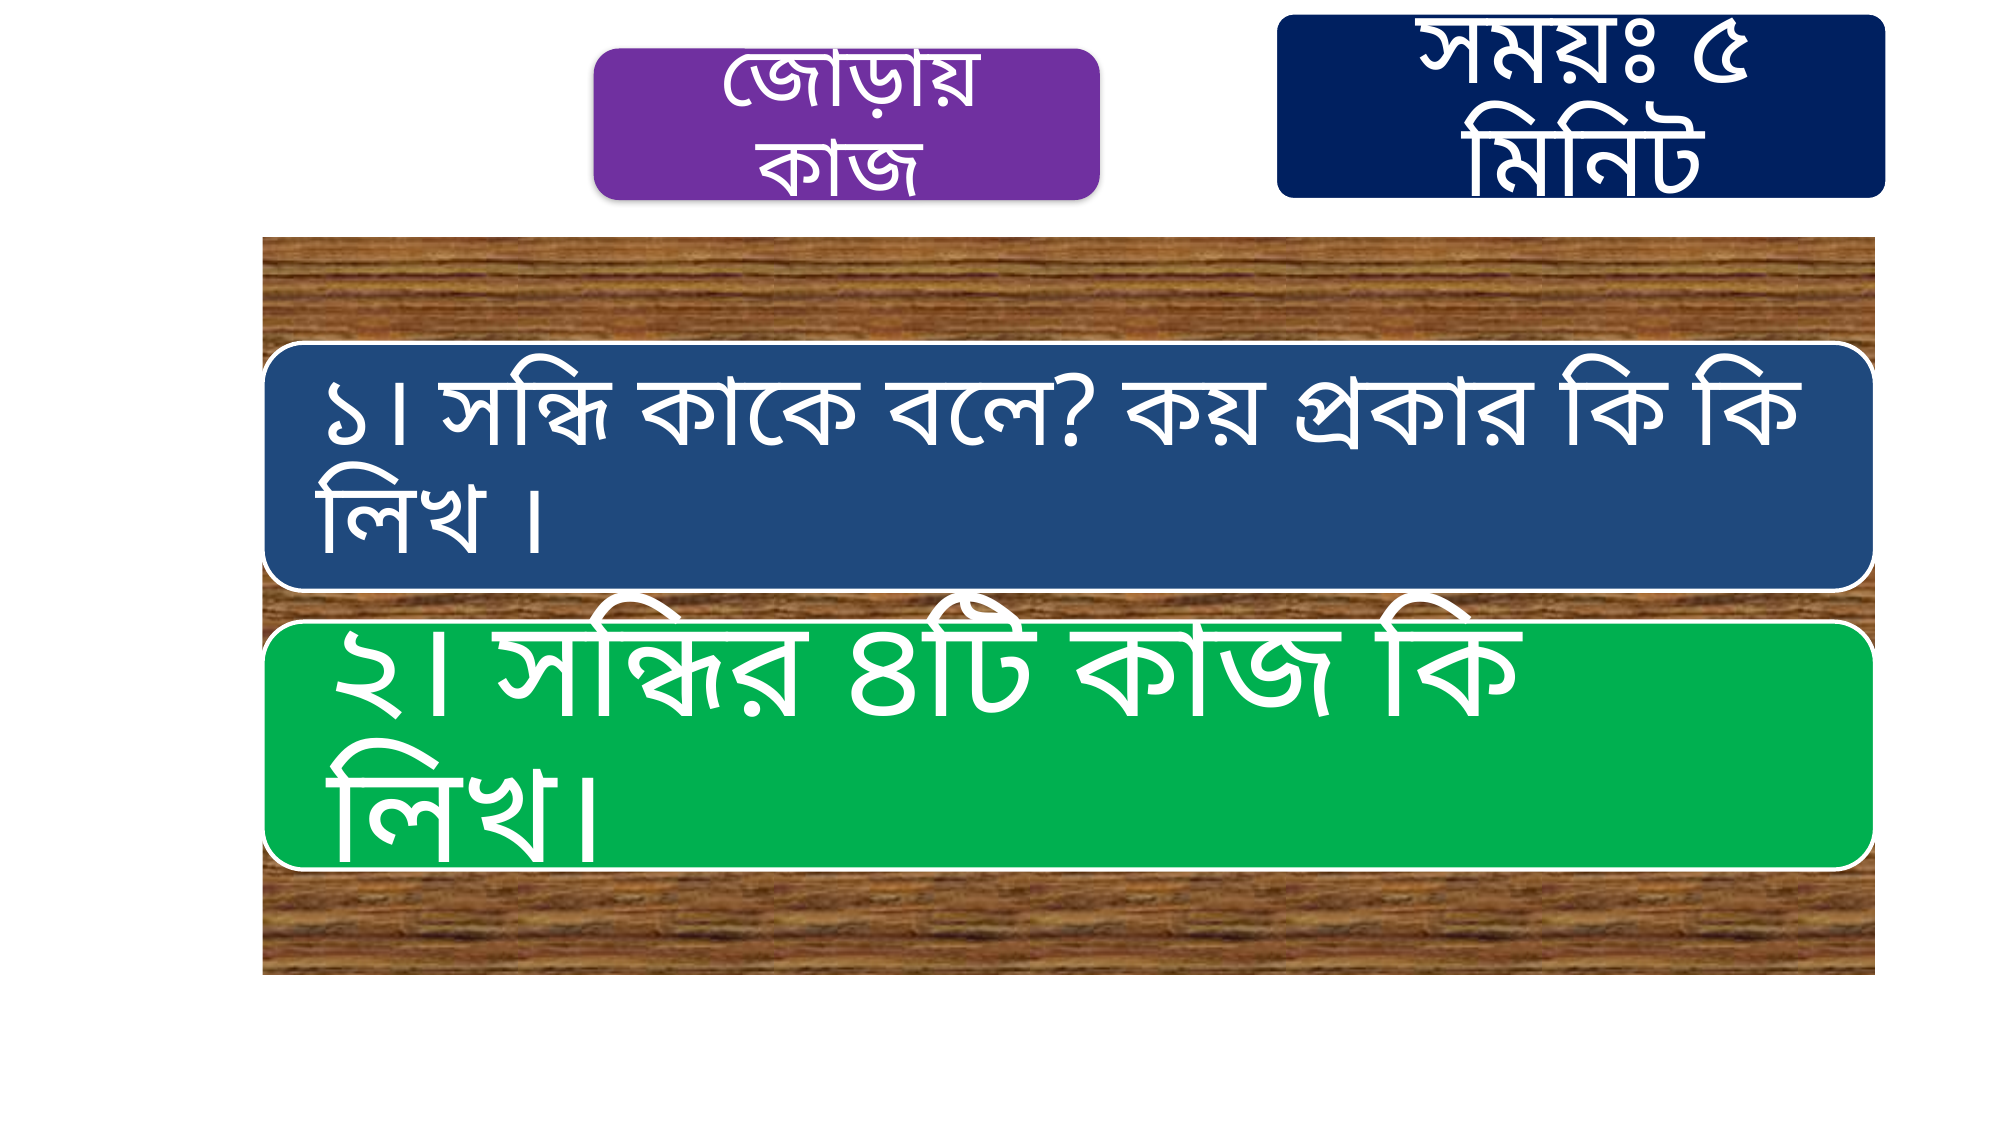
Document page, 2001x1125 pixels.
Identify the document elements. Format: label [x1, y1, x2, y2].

text_box [593, 48, 1101, 201]
text_box [1274, 12, 1888, 201]
text_box [262, 237, 1876, 976]
